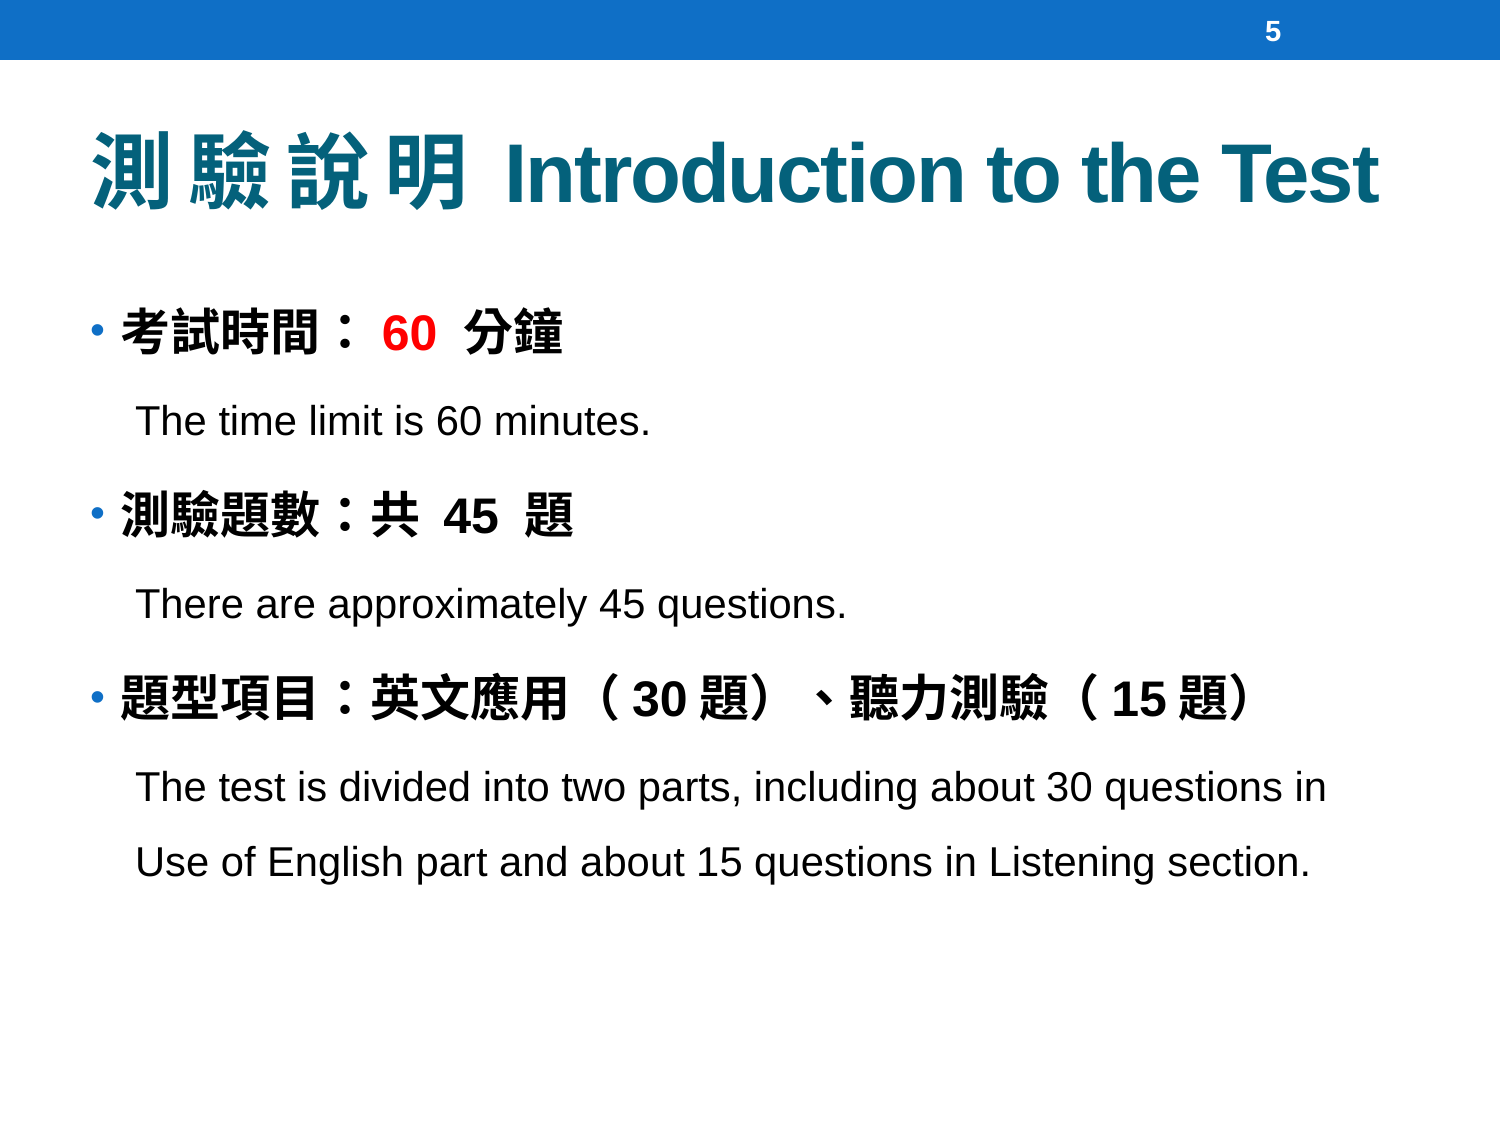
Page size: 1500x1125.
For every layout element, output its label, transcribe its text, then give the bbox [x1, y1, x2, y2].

title 測 驗 說 明 Introduction to the Test [75, 87, 1425, 250]
slide_number 5 [1250, 3, 1425, 57]
list 考試時間：60 分鐘 The time limit is 60 minutes. 測驗題數：共 45 題 There are approximately 45 questions. 題型項目：英文應用（30題）、聽力測驗（15題） The test is divided into two parts, including about 30 questions in Use of English part and about 15 questions in Listening section. [75, 262, 1425, 1063]
